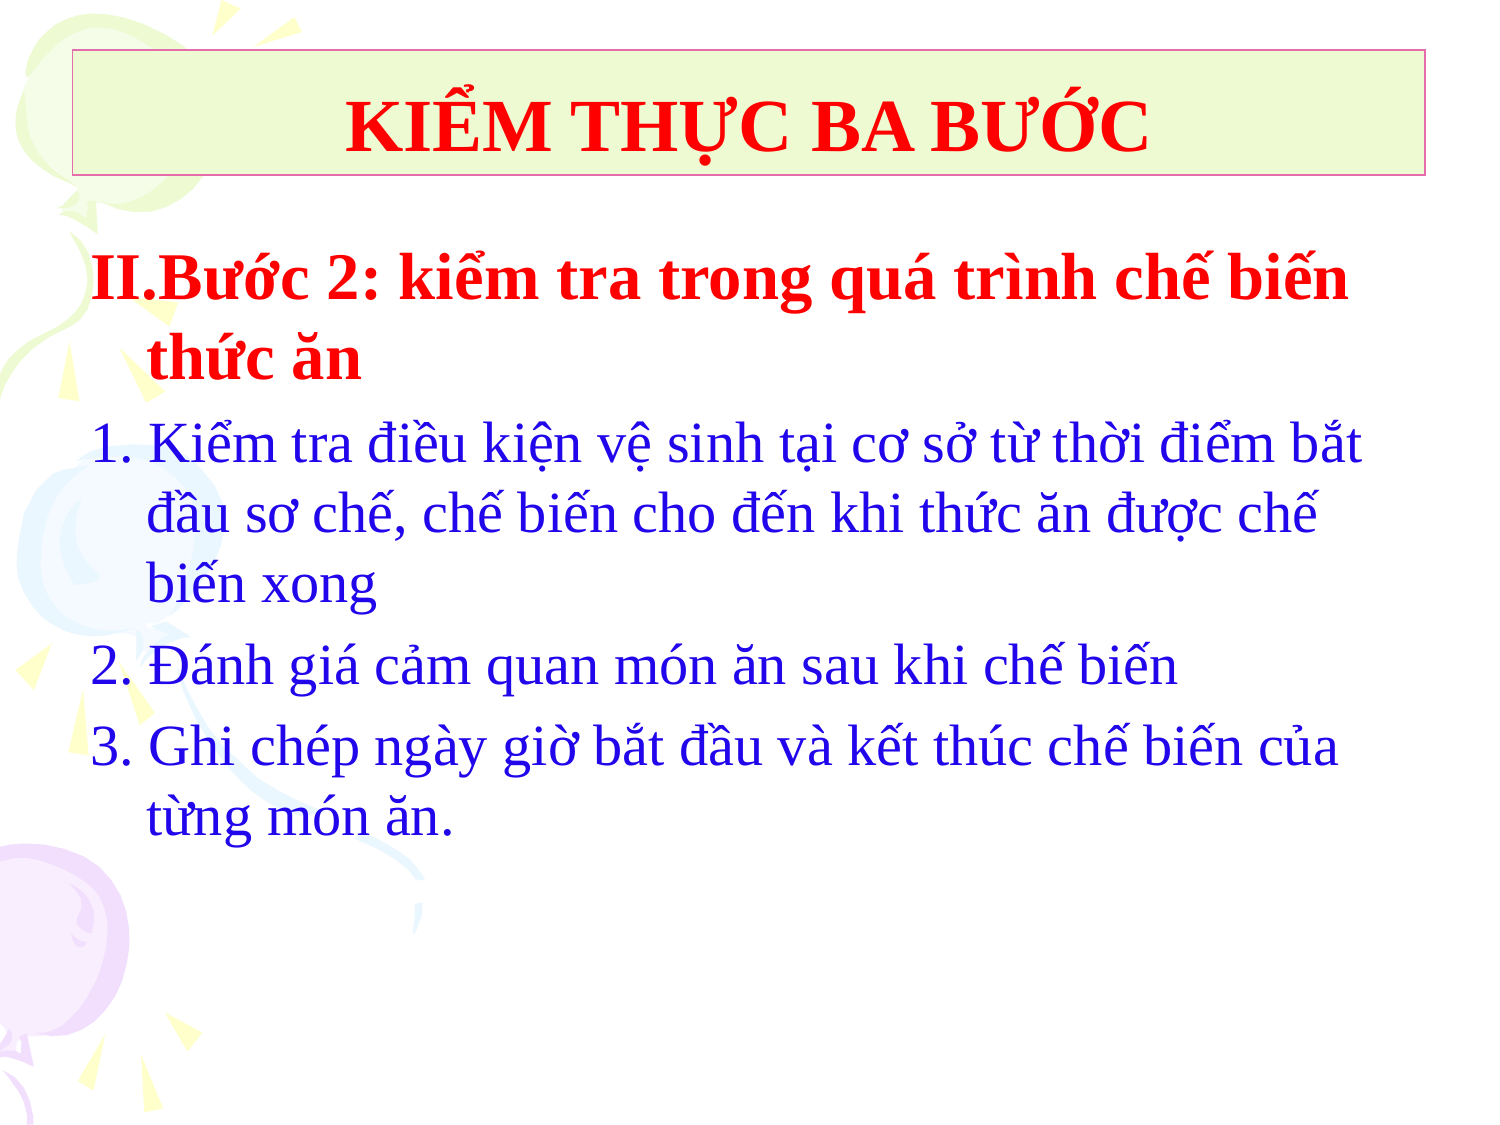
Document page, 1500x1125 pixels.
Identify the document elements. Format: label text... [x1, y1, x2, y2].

list II.Bước 2: kiểm tra trong quá trình chế biến thức ăn 1. Kiểm tra điều kiện vệ sinh tại cơ sở từ thời điểm bắt đầu sơ chế, chế biến cho đến khi thức ăn được chế biến xong 2. Đánh giá cảm quan món ăn sau khi chế biến 3. Ghi chép ngày giờ bắt đầu và kết thúc chế biến của từng món ăn. [75, 224, 1425, 1100]
title KIỂM THỰC BA BƯỚC [72, 49, 1426, 176]
